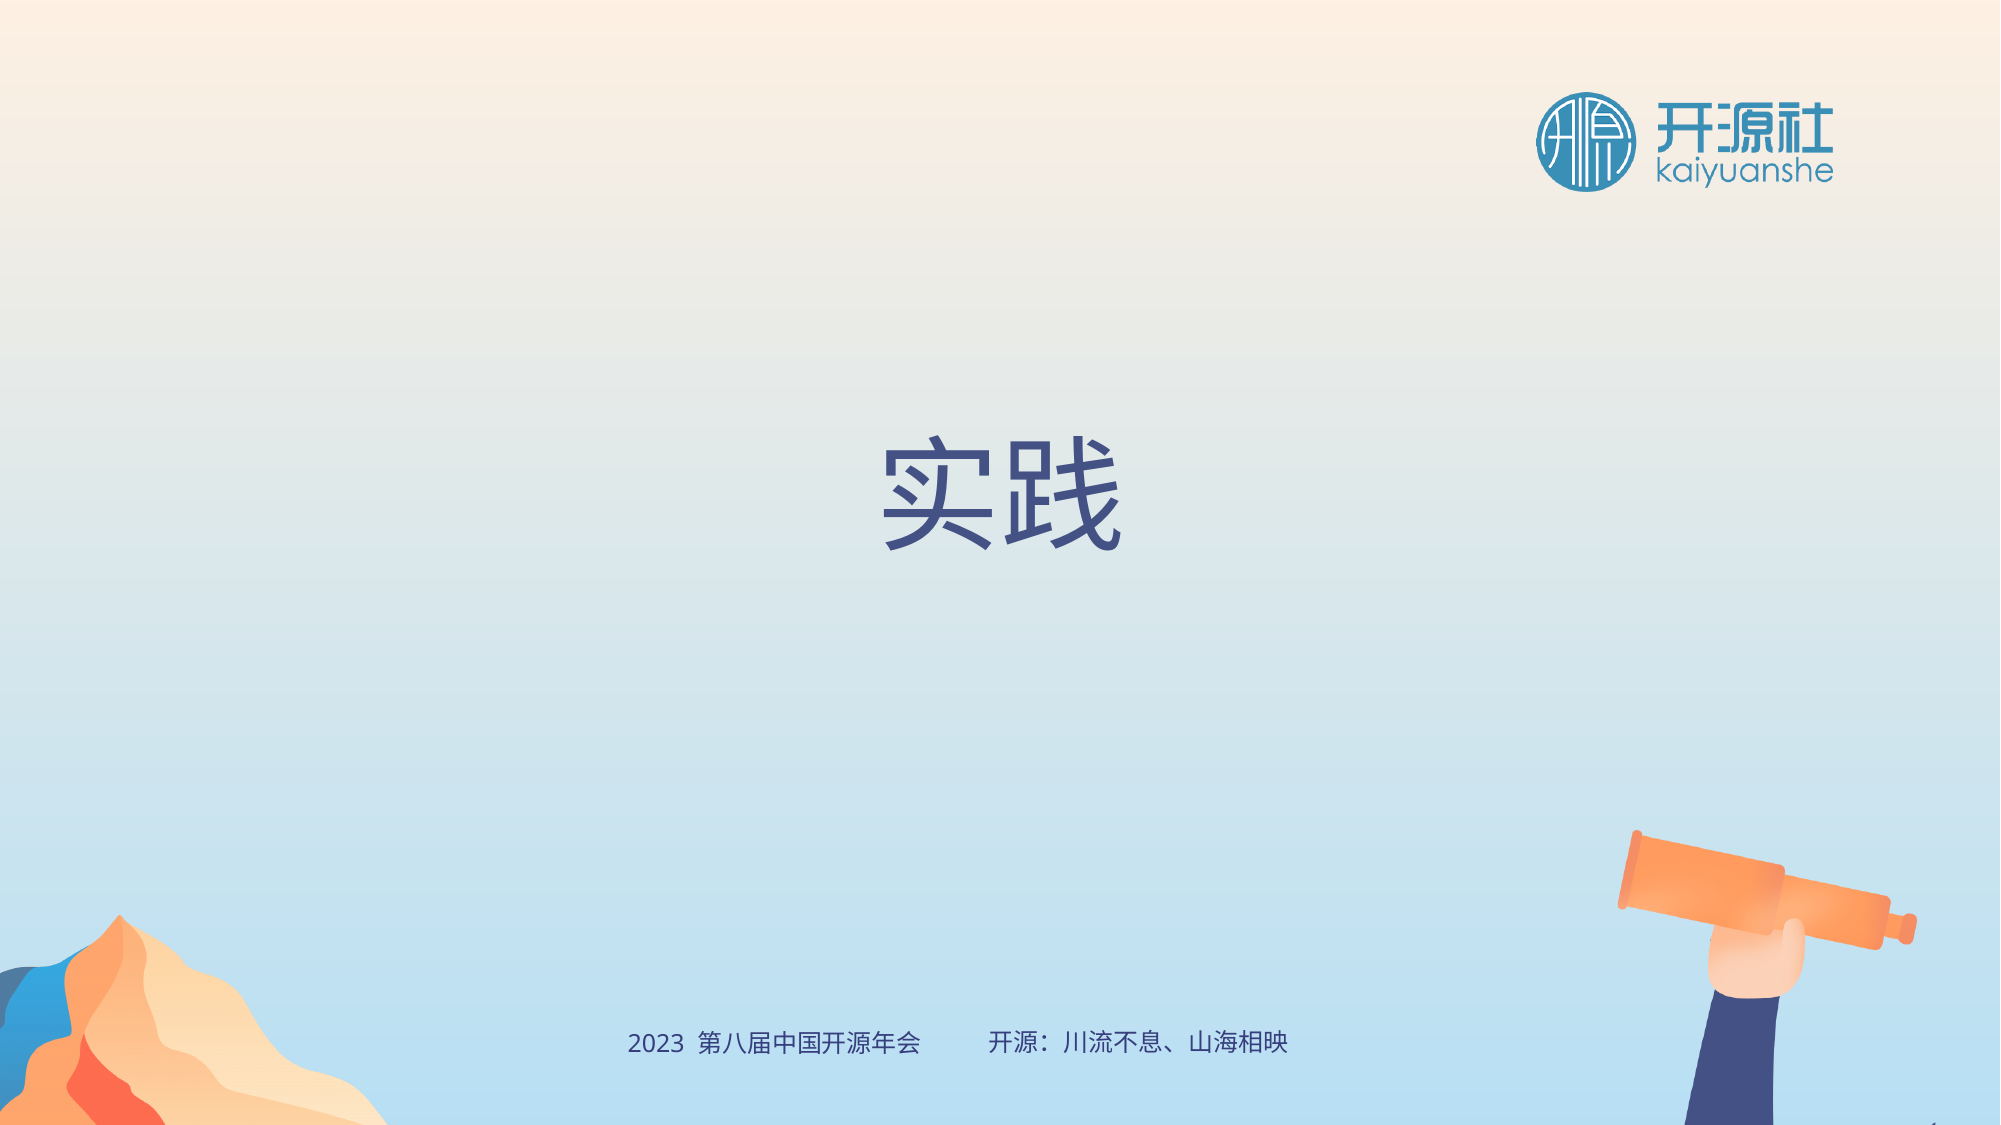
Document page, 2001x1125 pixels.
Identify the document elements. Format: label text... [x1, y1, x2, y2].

picture [1536, 92, 1833, 192]
picture [1617, 798, 1936, 1125]
picture [0, 915, 520, 1125]
title 实践 [249, 184, 1750, 576]
